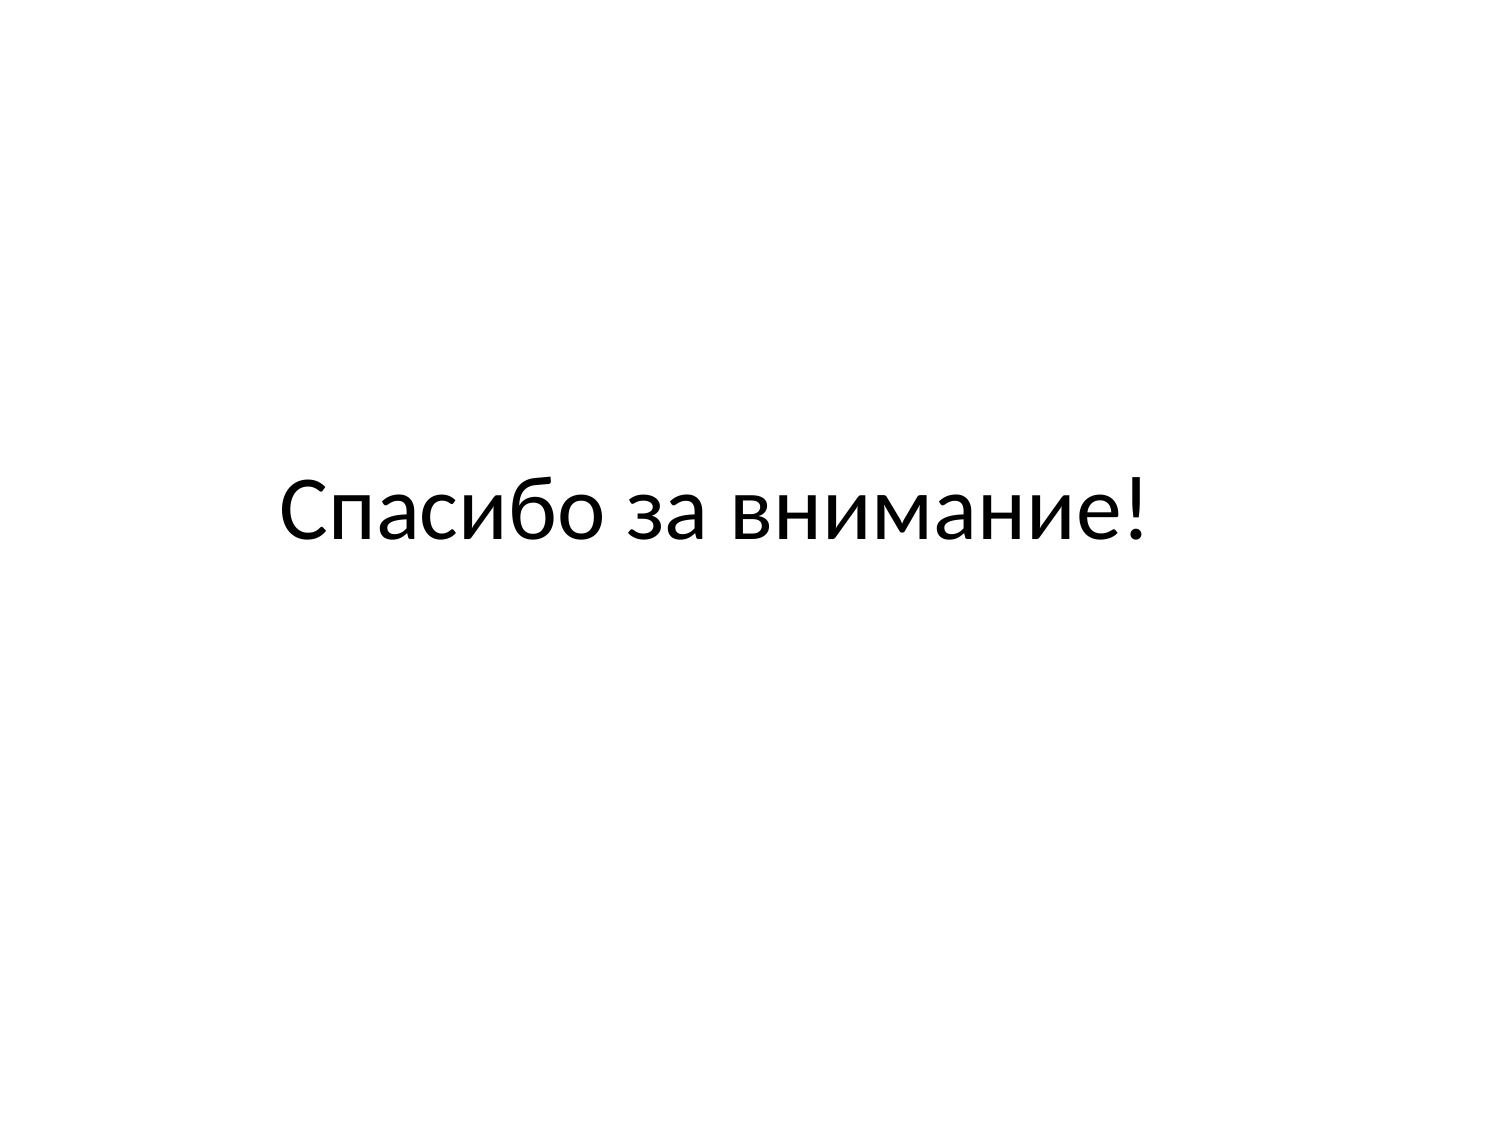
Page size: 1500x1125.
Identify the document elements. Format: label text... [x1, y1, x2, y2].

title Спасибо за внимание! [41, 408, 1392, 597]
